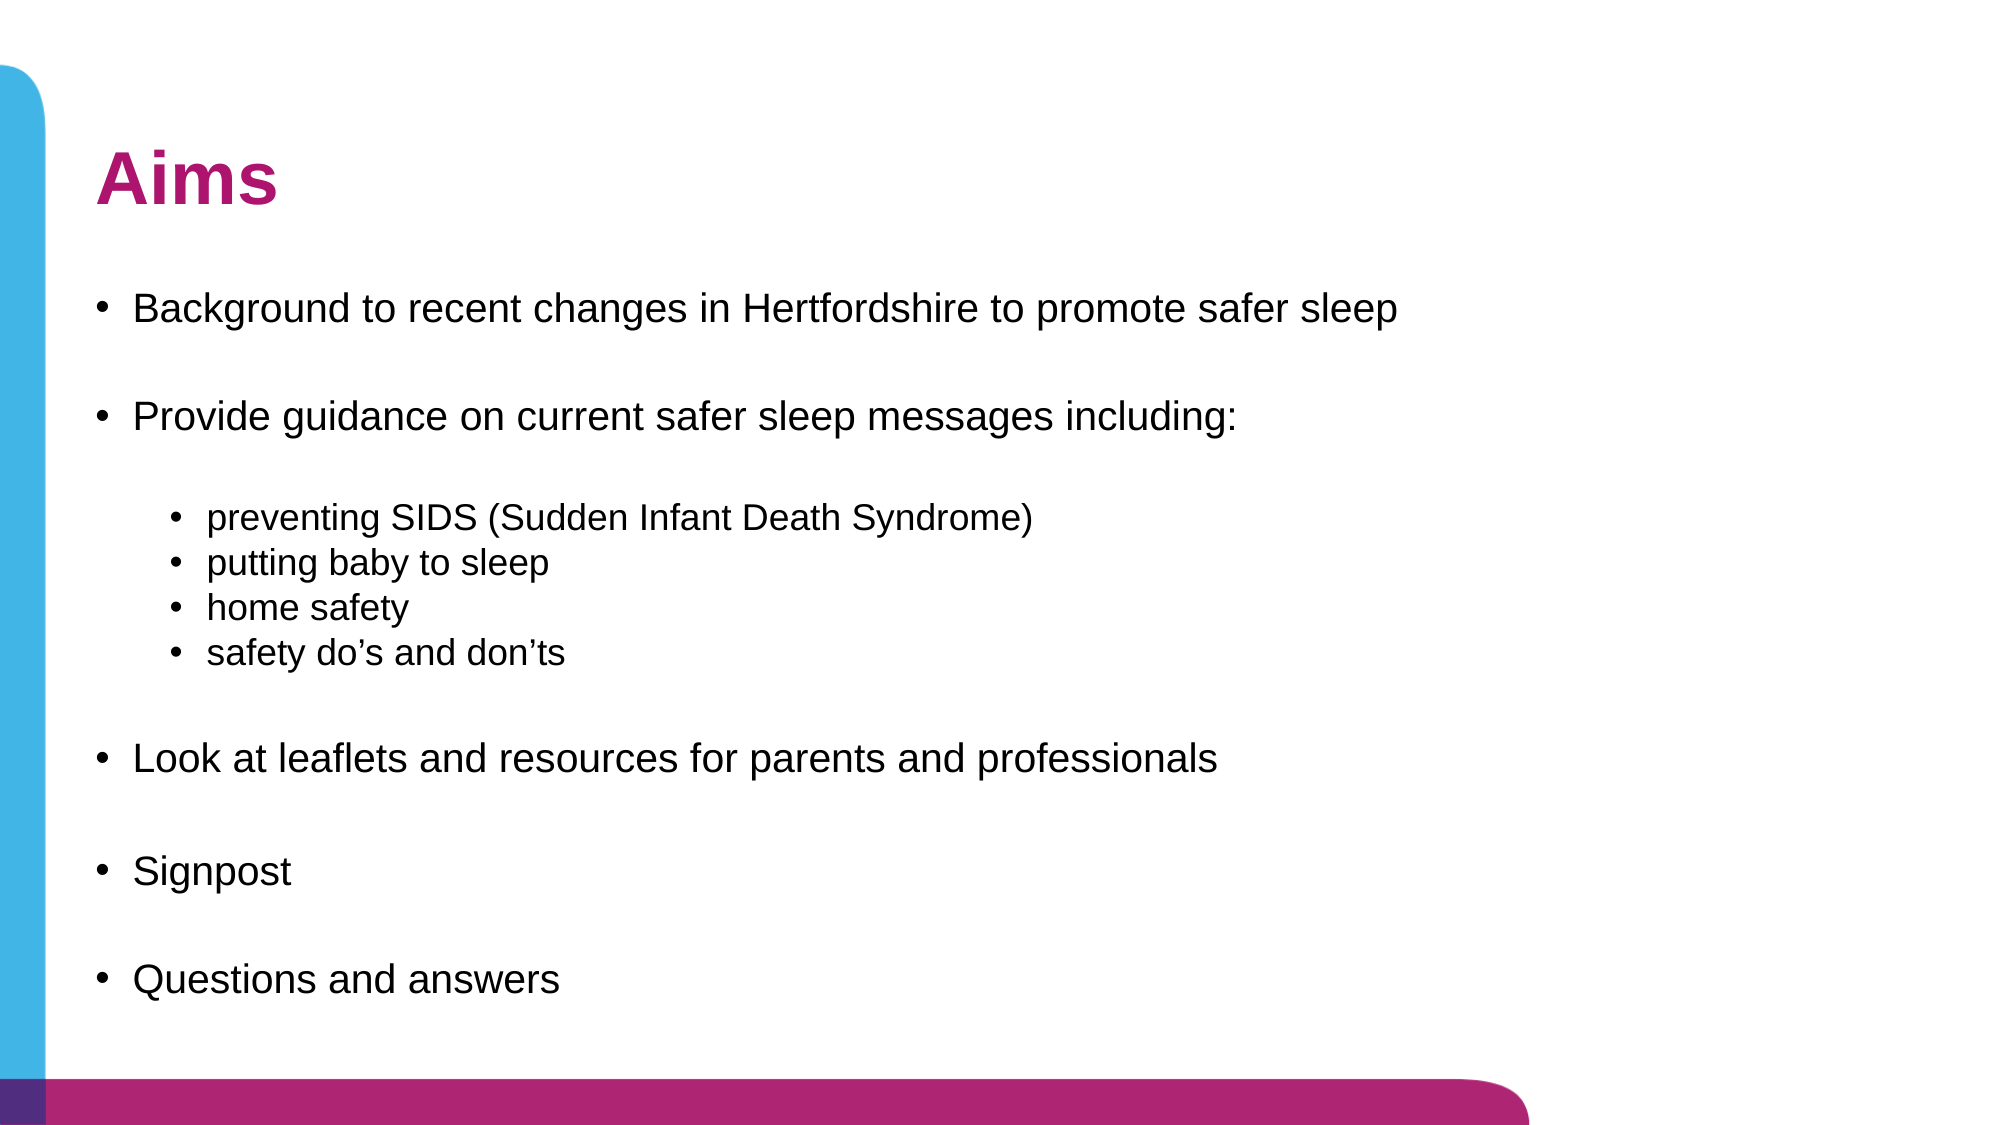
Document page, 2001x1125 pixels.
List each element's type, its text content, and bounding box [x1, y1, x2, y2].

list Background to recent changes in Hertfordshire to promote safer sleep Provide guidance on current safer sleep messages including: preventing SIDS (Sudden Infant Death Syndrome) putting baby to sleep home safety safety do’s and don’ts Look at leaflets and resources for parents and professionals Signpost Questions and answers [80, 237, 1734, 1017]
title Aims [80, 91, 1945, 269]
picture [0, 0, 2000, 1125]
